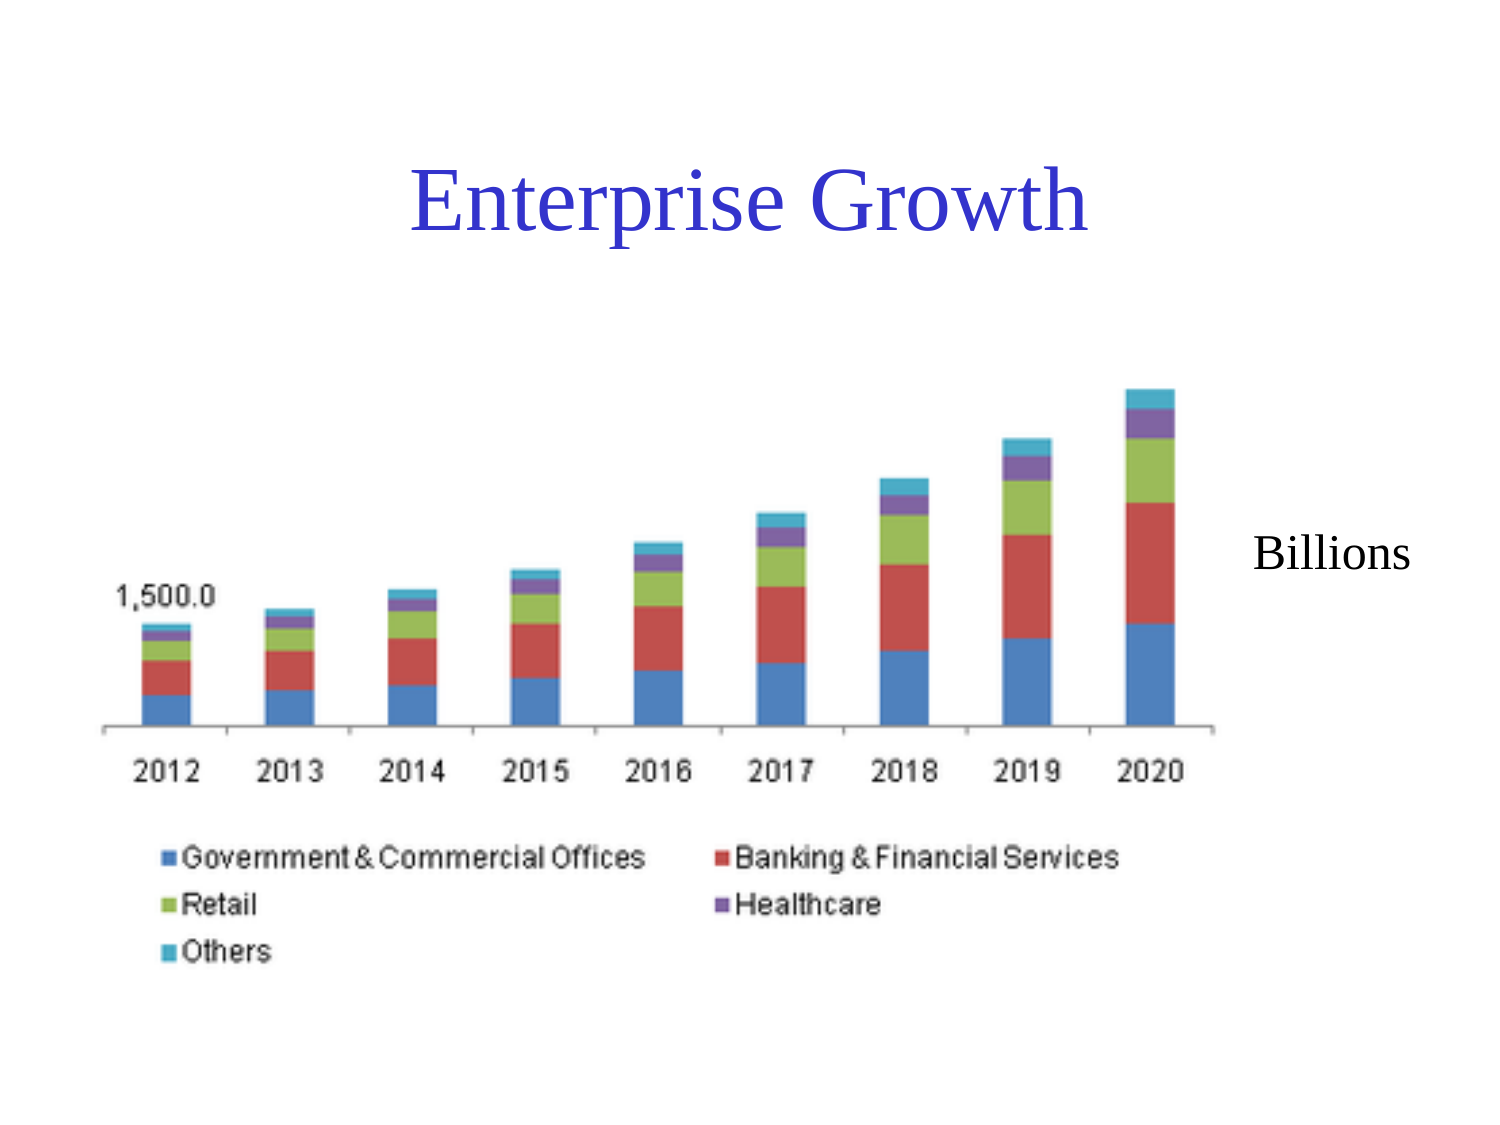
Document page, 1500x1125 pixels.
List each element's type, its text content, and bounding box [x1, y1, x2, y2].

title Enterprise Growth [112, 99, 1388, 288]
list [74, 249, 1238, 1013]
text_box Billions [1241, 512, 1427, 588]
